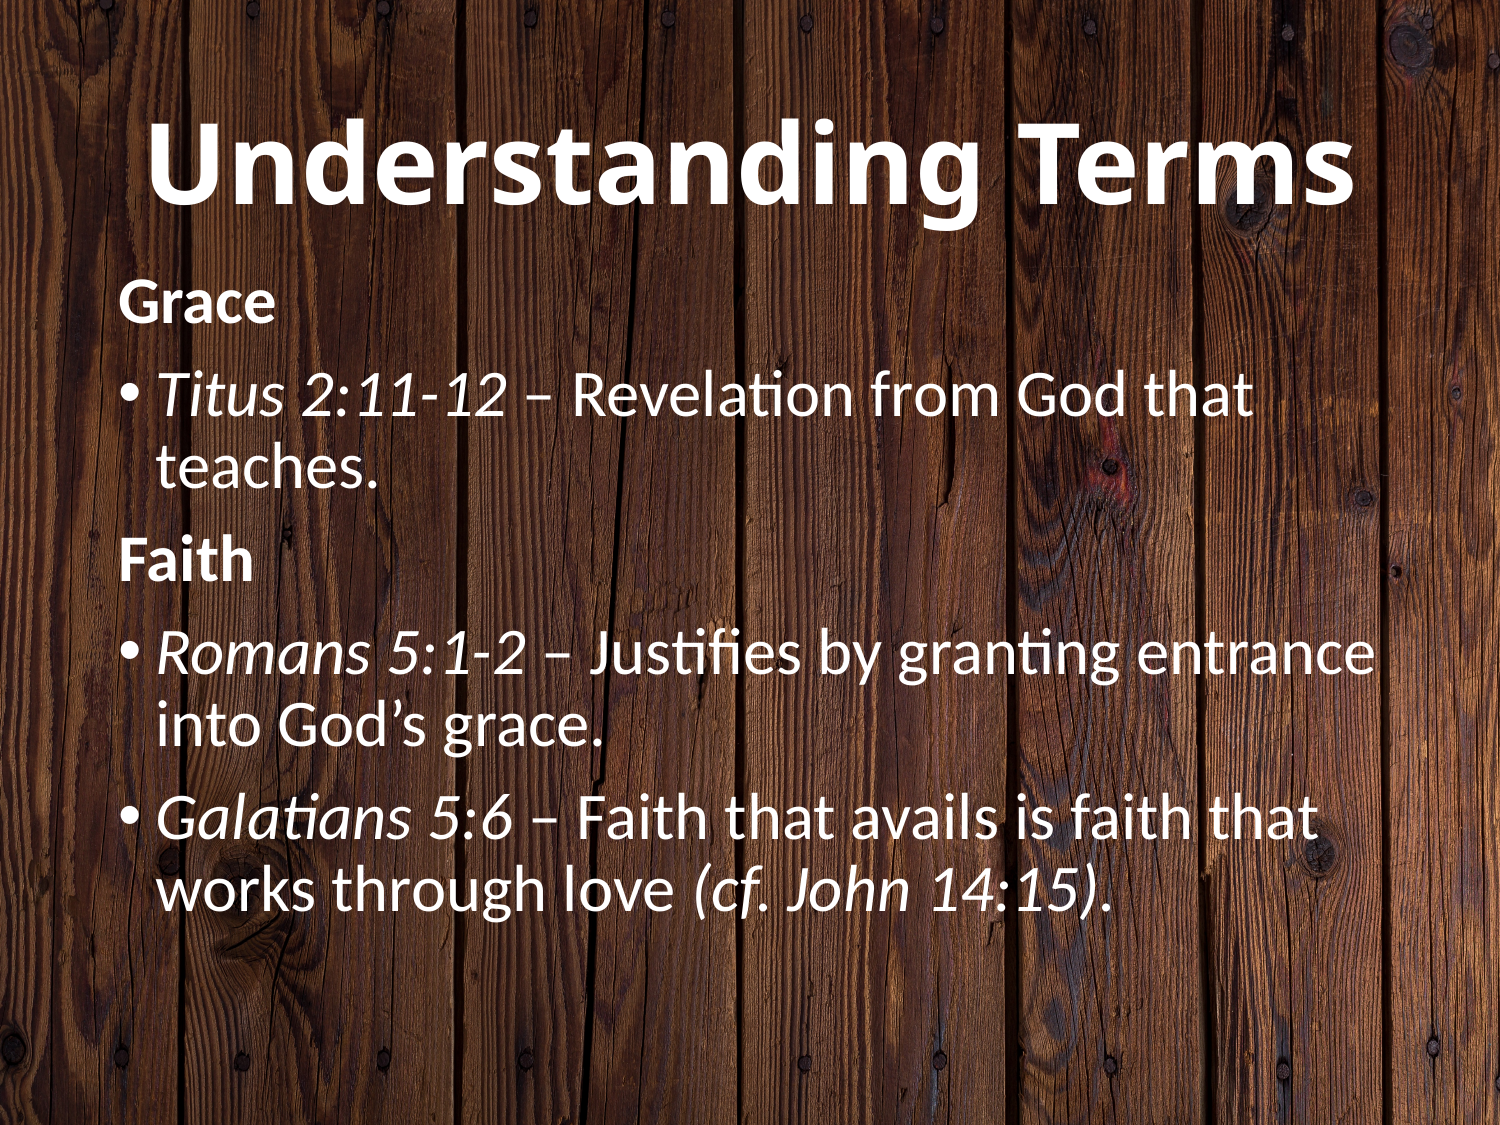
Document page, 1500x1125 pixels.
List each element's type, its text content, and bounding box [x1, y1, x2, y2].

list Grace Titus 2:11-12 – Revelation from God that teaches. Faith Romans 5:1-2 – Justifies by granting entrance into God’s grace. Galatians 5:6 – Faith that avails is faith that works through love (cf. John 14:15). [103, 258, 1397, 1083]
picture [0, 0, 1500, 1125]
title Understanding Terms [103, 59, 1397, 258]
